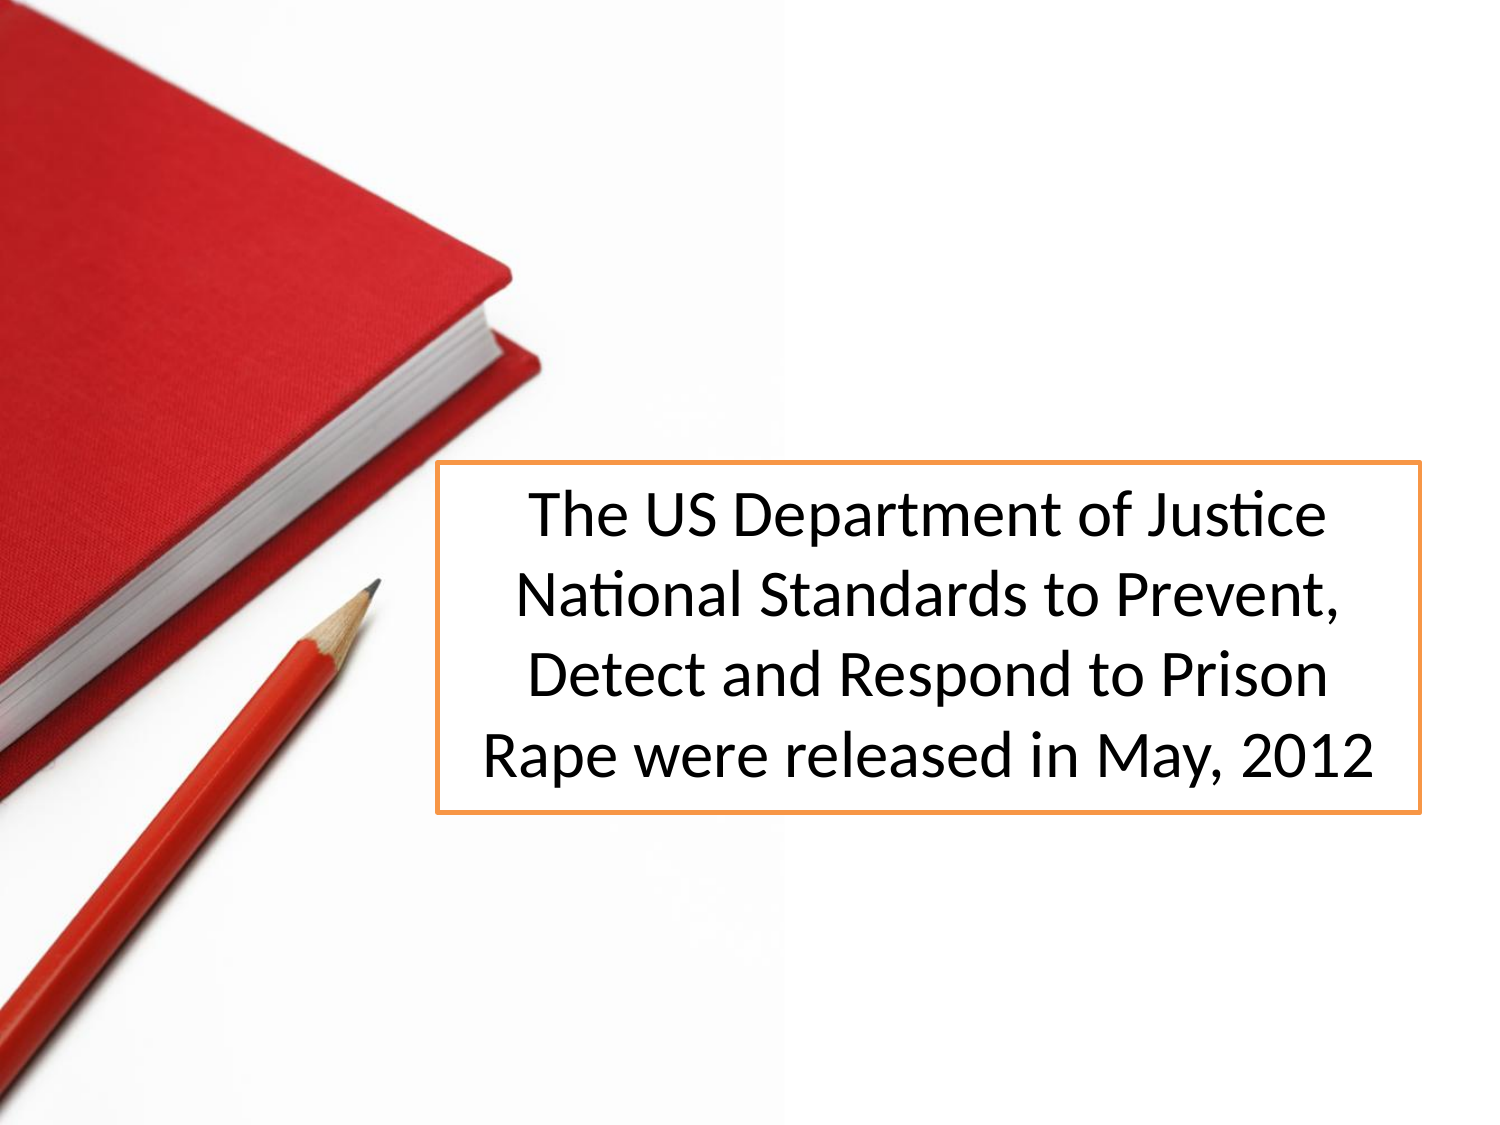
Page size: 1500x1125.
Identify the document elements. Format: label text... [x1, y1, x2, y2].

list The US Department of Justice National Standards to Prevent, Detect and Respond to Prison Rape were released in May, 2012 [788, 462, 1421, 813]
picture [0, 0, 785, 1125]
